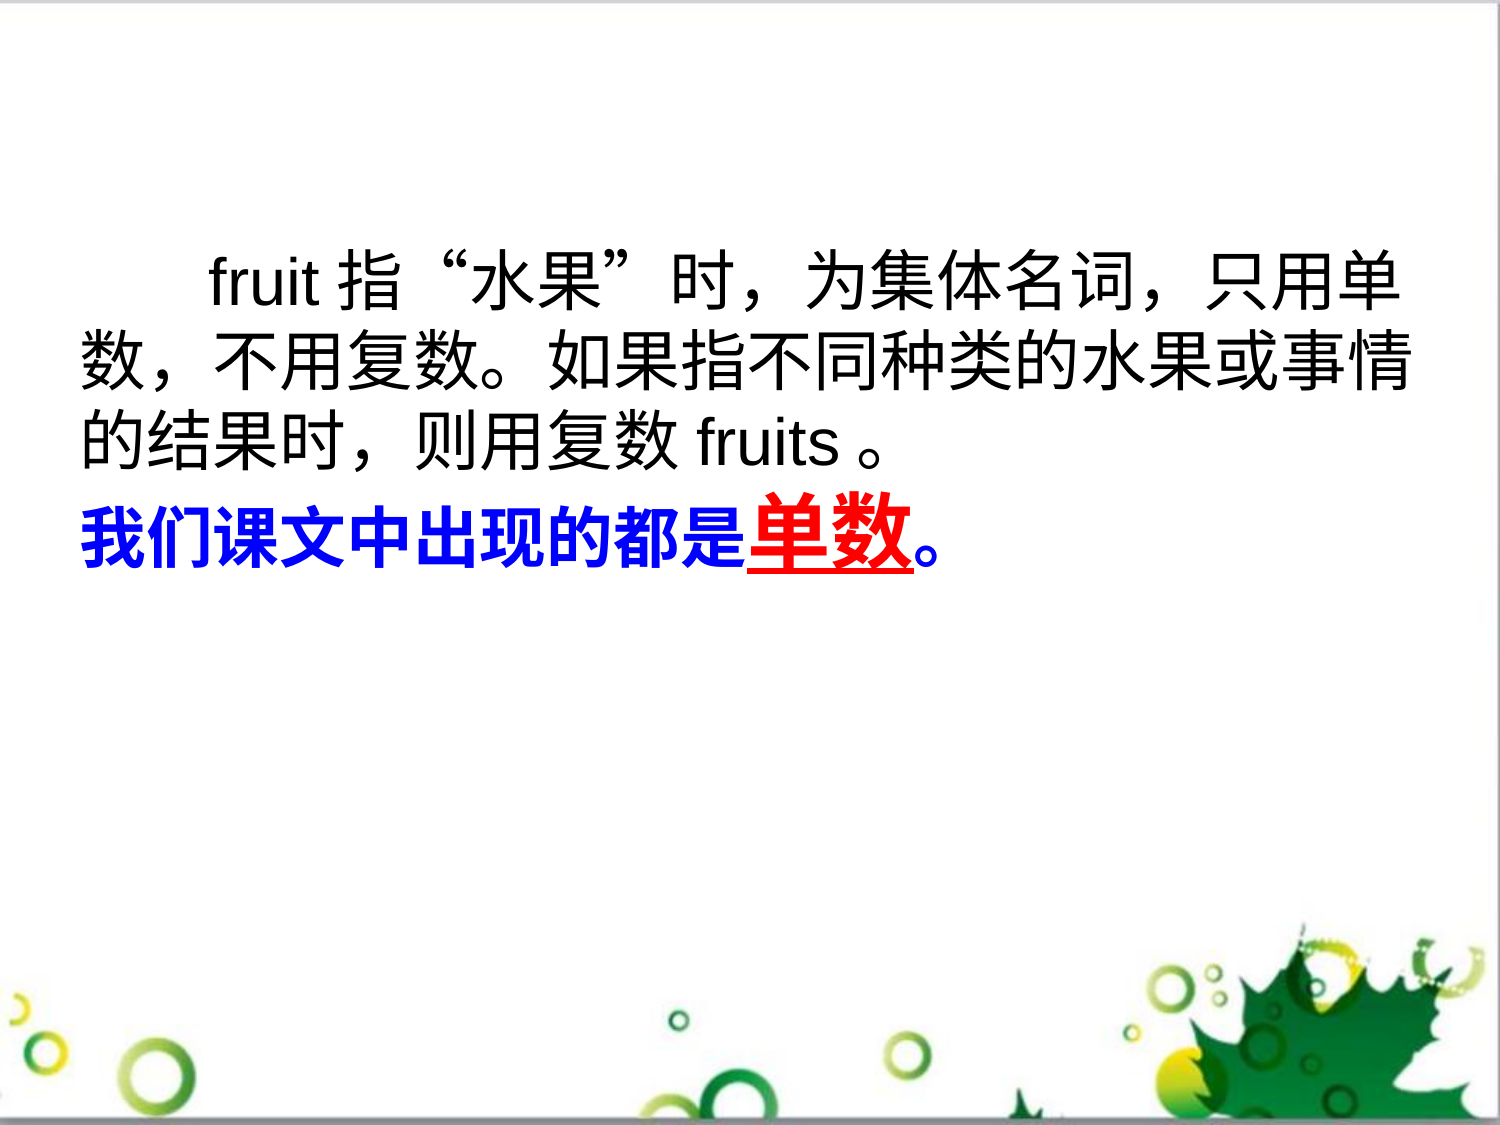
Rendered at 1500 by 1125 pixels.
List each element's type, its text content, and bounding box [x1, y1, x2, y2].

text_box fruit指“水果”时，为集体名词，只用单数，不用复数。如果指不同种类的水果或事情的结果时，则用复数fruits。 我们课文中出现的都是单数。 [64, 231, 1435, 667]
picture [0, 0, 1500, 1125]
